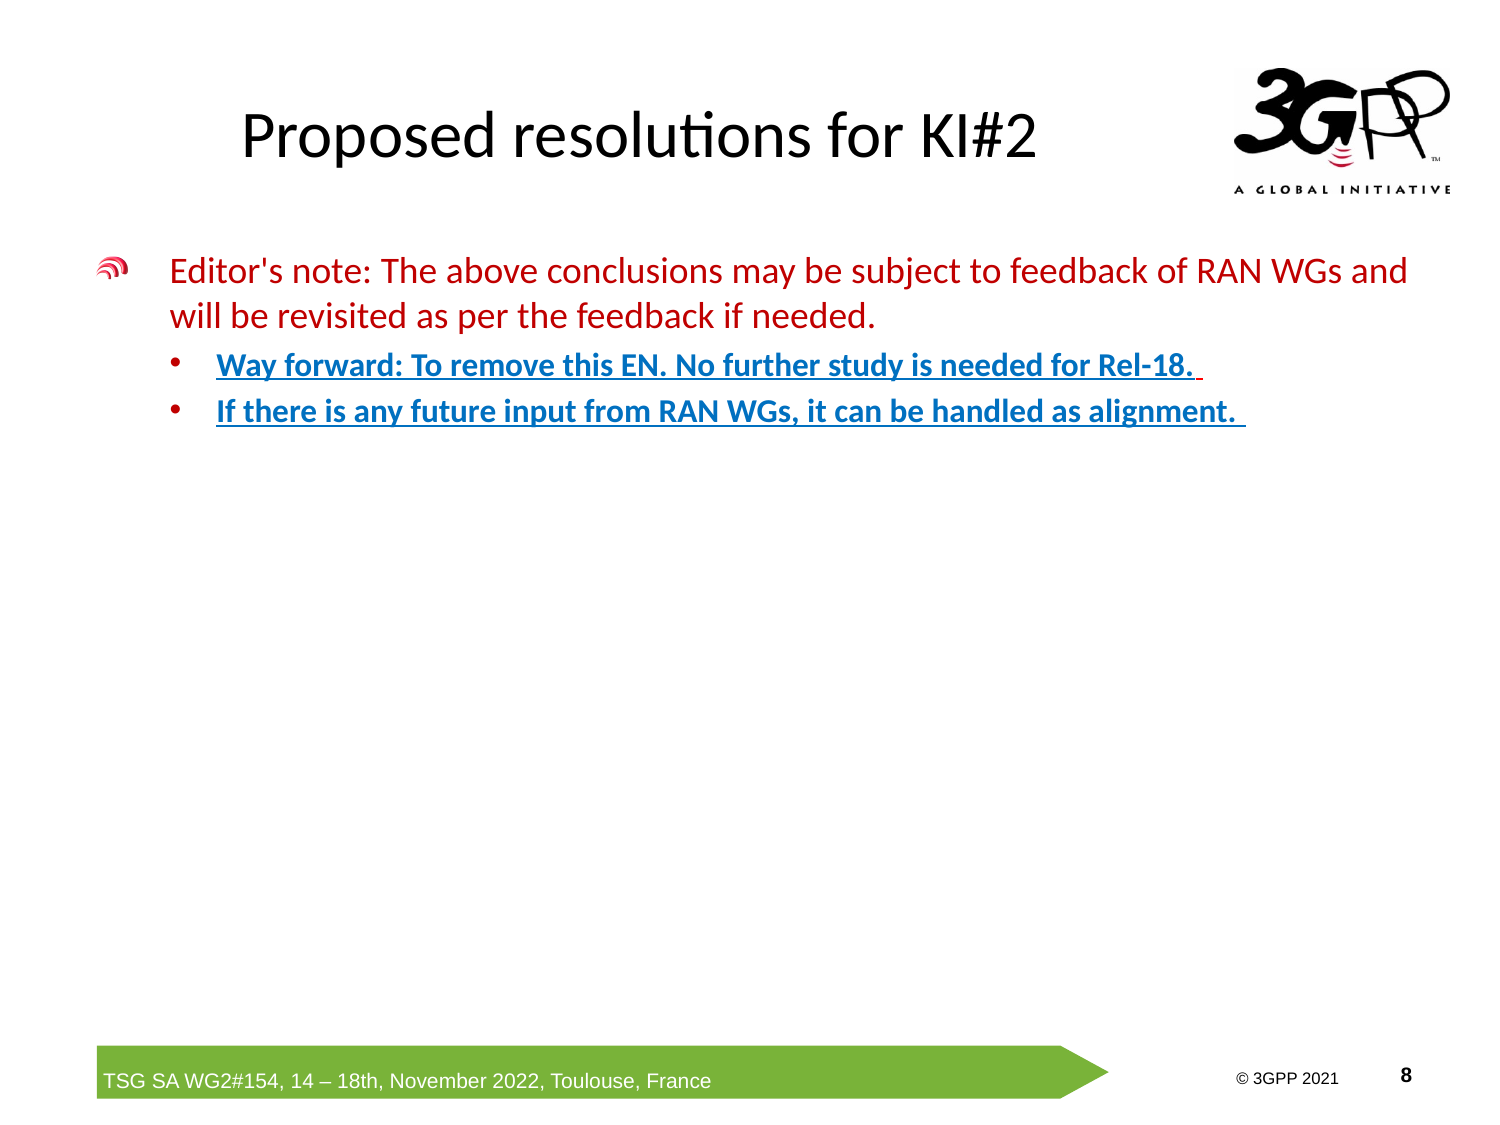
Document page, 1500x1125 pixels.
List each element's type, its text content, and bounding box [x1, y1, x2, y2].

list Editor's note: The above conclusions may be subject to feedback of RAN WGs and will be revisited as per the feedback if needed. Way forward: To remove this EN. No further study is needed for Rel-18. If there is any future input from RAN WGs, it can be handled as alignment. [79, 238, 1456, 1031]
title Proposed resolutions for KI#2 [80, 37, 1201, 225]
picture [1234, 68, 1450, 194]
picture [94, 255, 121, 282]
